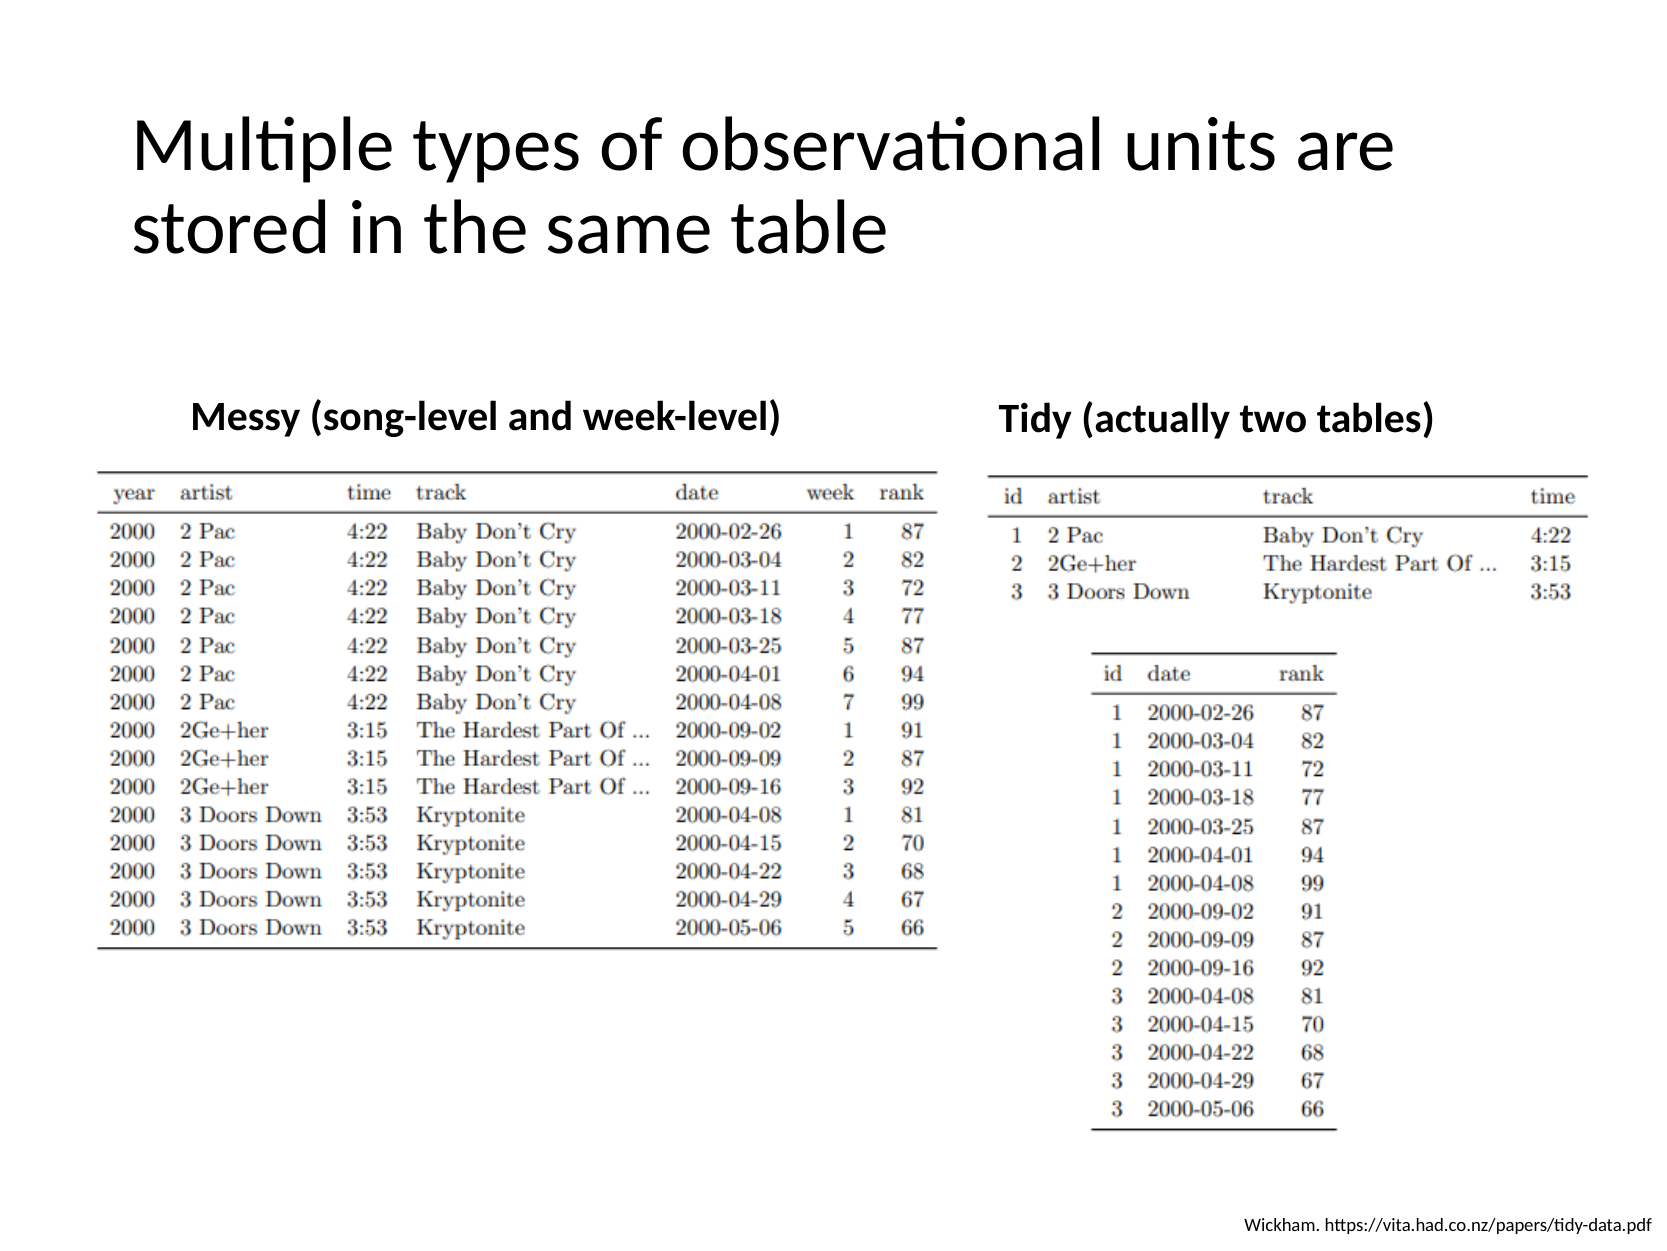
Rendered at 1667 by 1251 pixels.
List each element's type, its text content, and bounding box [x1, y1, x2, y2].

list Messy (song-level and week-level) [114, 306, 820, 454]
title Multiple types of observational units are stored in the same table [114, 66, 1553, 309]
list Tidy (actually two tables) [843, 308, 1553, 459]
picture [965, 471, 1600, 605]
picture [1085, 645, 1350, 1143]
picture [87, 456, 949, 957]
text_box Wickham. https://vita.had.co.nz/papers/tidy-data.pdf [0, 1196, 1667, 1250]
